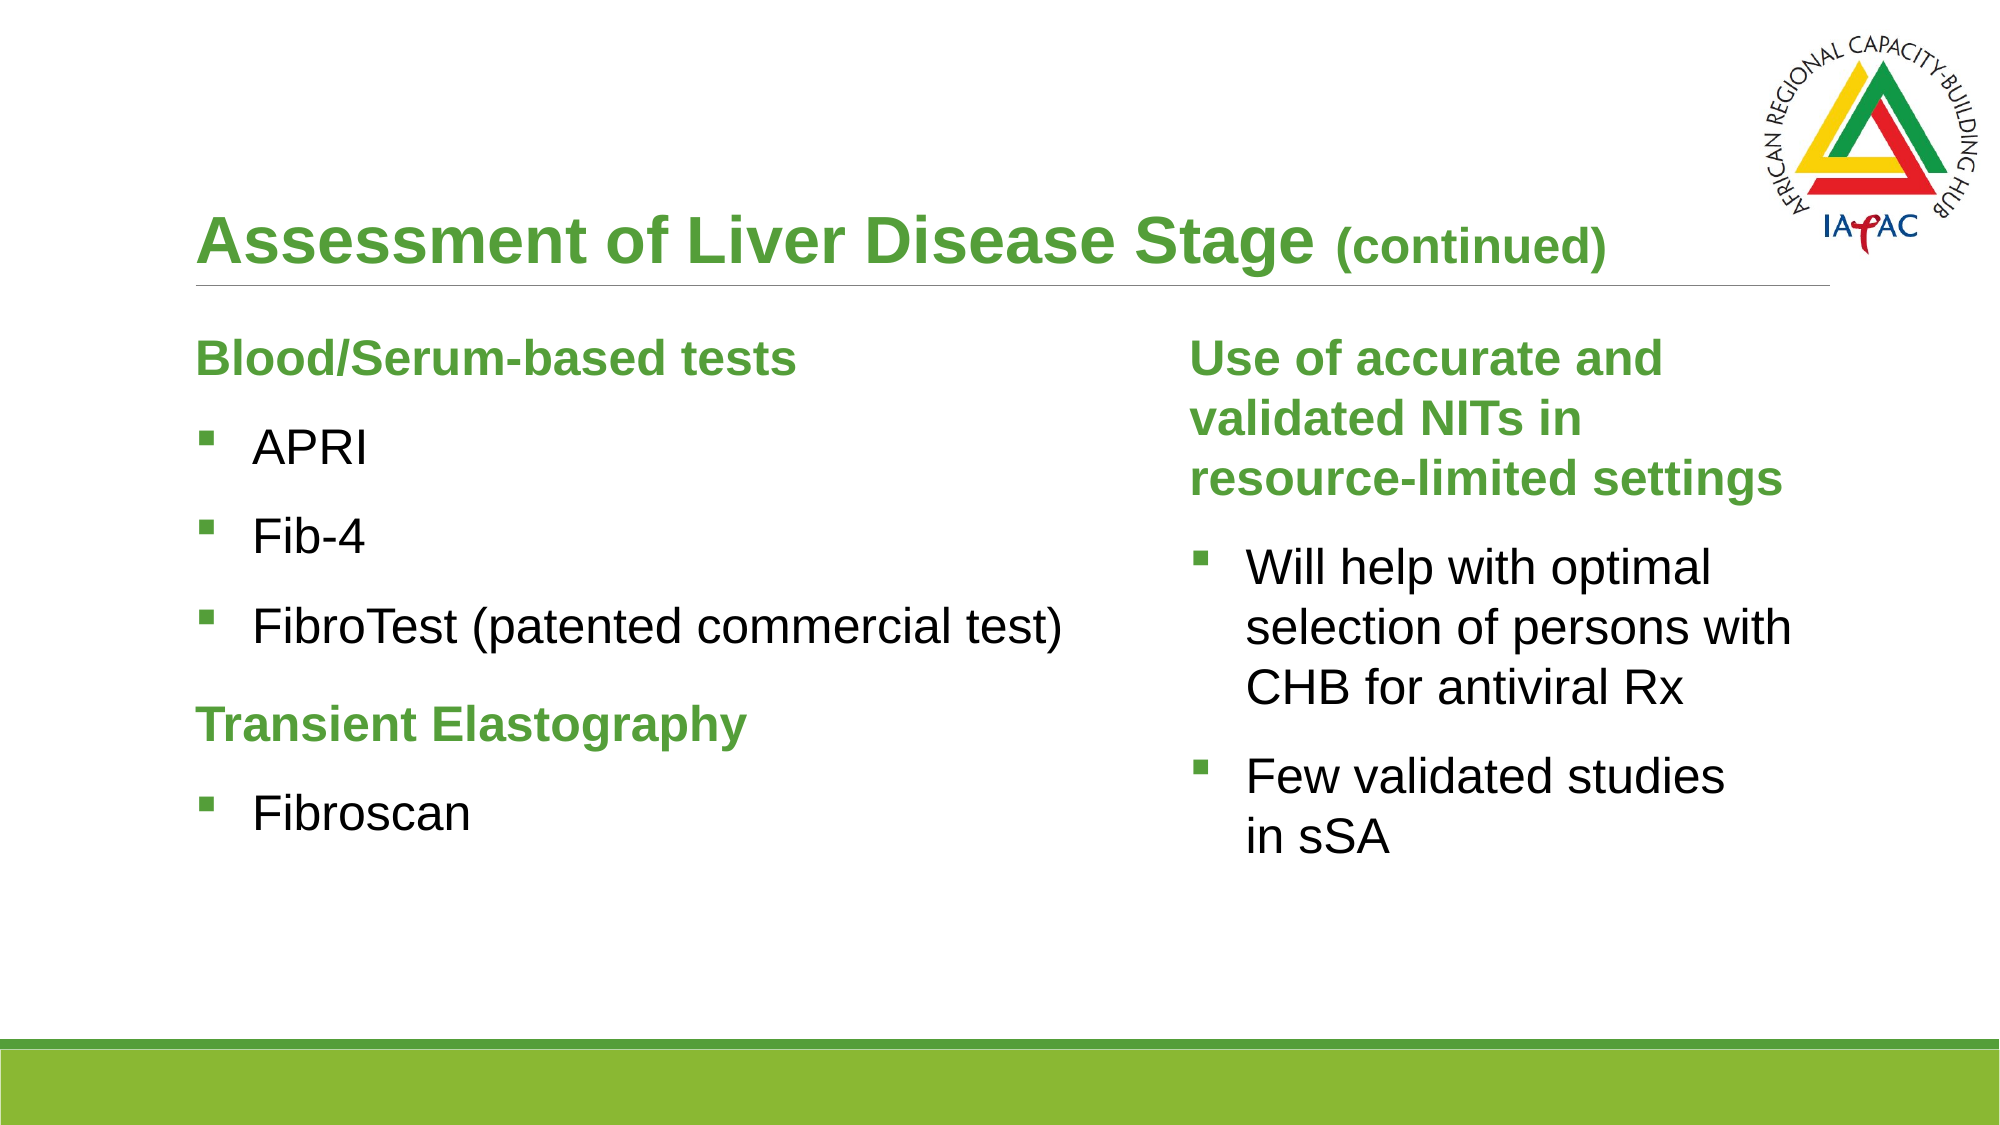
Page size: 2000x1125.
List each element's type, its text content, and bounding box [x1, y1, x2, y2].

text_box Use of accurate and validated NITs in resource-limited settings Will help with optimal selection of persons with CHB for antiviral Rx Few validated studies in sSA [1189, 317, 1845, 872]
list Blood/Serum-based tests APRI Fib-4 FibroTest (patented commercial test) Transient Elastography Fibroscan [195, 318, 1166, 931]
picture [1749, 28, 1996, 268]
text_box Assessment of Liver Disease Stage (continued) [179, 46, 1830, 285]
